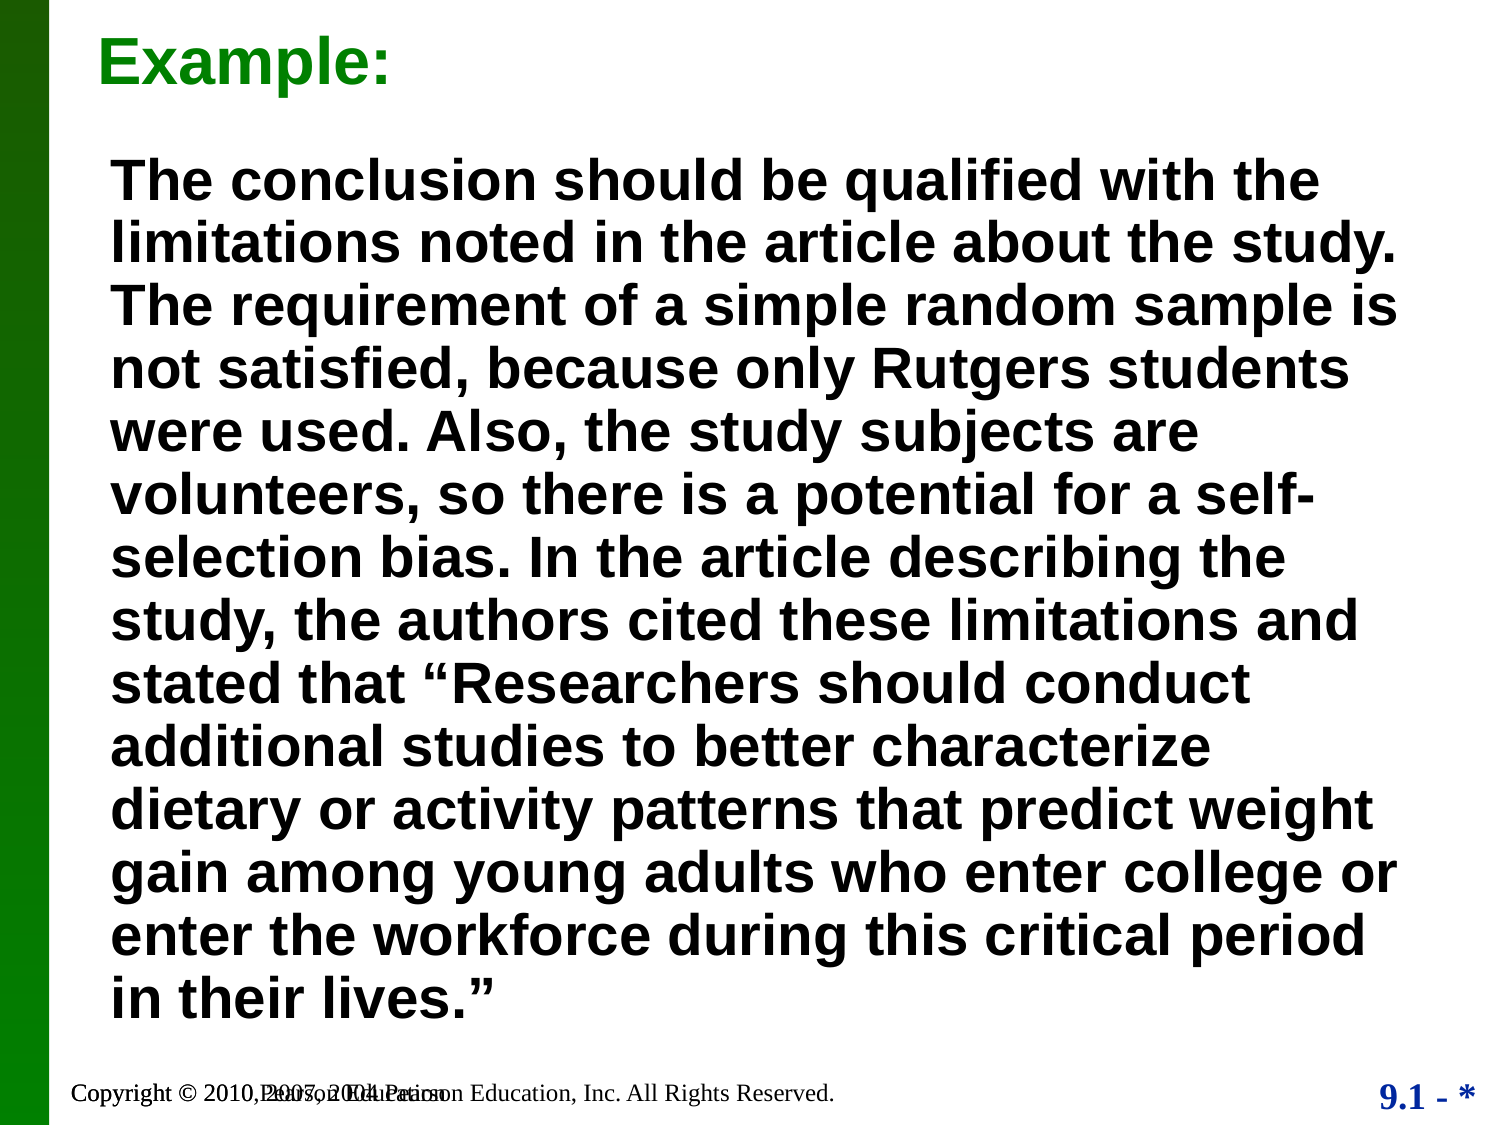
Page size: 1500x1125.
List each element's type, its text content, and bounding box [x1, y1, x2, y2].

text_box Copyright © 2010 Pearson Education [55, 1061, 992, 1114]
title Example: [82, 10, 1418, 116]
list The conclusion should be qualified with the limitations noted in the article about the study. The requirement of a simple random sample is not satisfied, because only Rutgers students were used. Also, the study subjects are volunteers, so there is a potential for a self-selection bias. In the article describing the study, the authors cited these limitations and stated that “Researchers should conduct additional studies to better characterize dietary or activity patterns that predict weight gain among young adults who enter college or enter the workforce during this critical period in their lives.” [96, 142, 1432, 1052]
